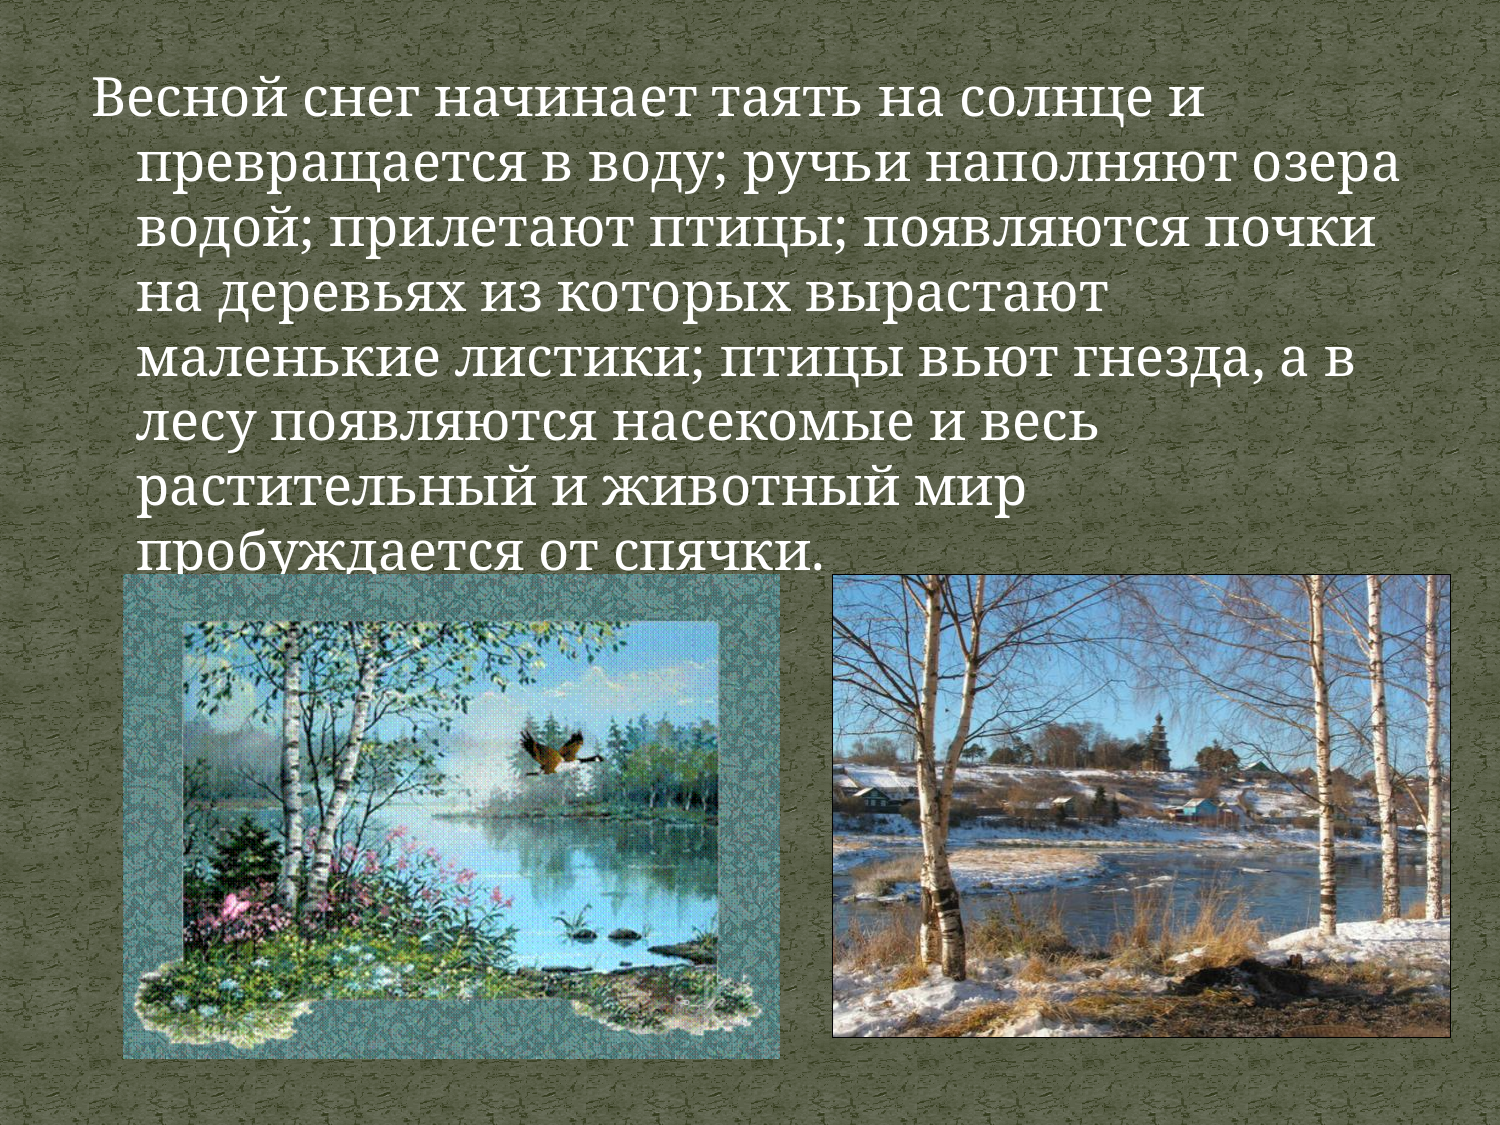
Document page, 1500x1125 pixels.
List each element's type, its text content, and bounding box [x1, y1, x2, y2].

list Весной снег начинает таять на солнце и превращается в воду; ручьи наполняют озера водой; прилетают птицы; появляются почки на деревьях из которых вырастают маленькие листики; птицы вьют гнезда, а в лесу появляются насекомые и весь растительный и животный мир пробуждается от спячки. [76, 54, 1427, 598]
picture [123, 574, 780, 1060]
picture [832, 574, 1451, 1038]
